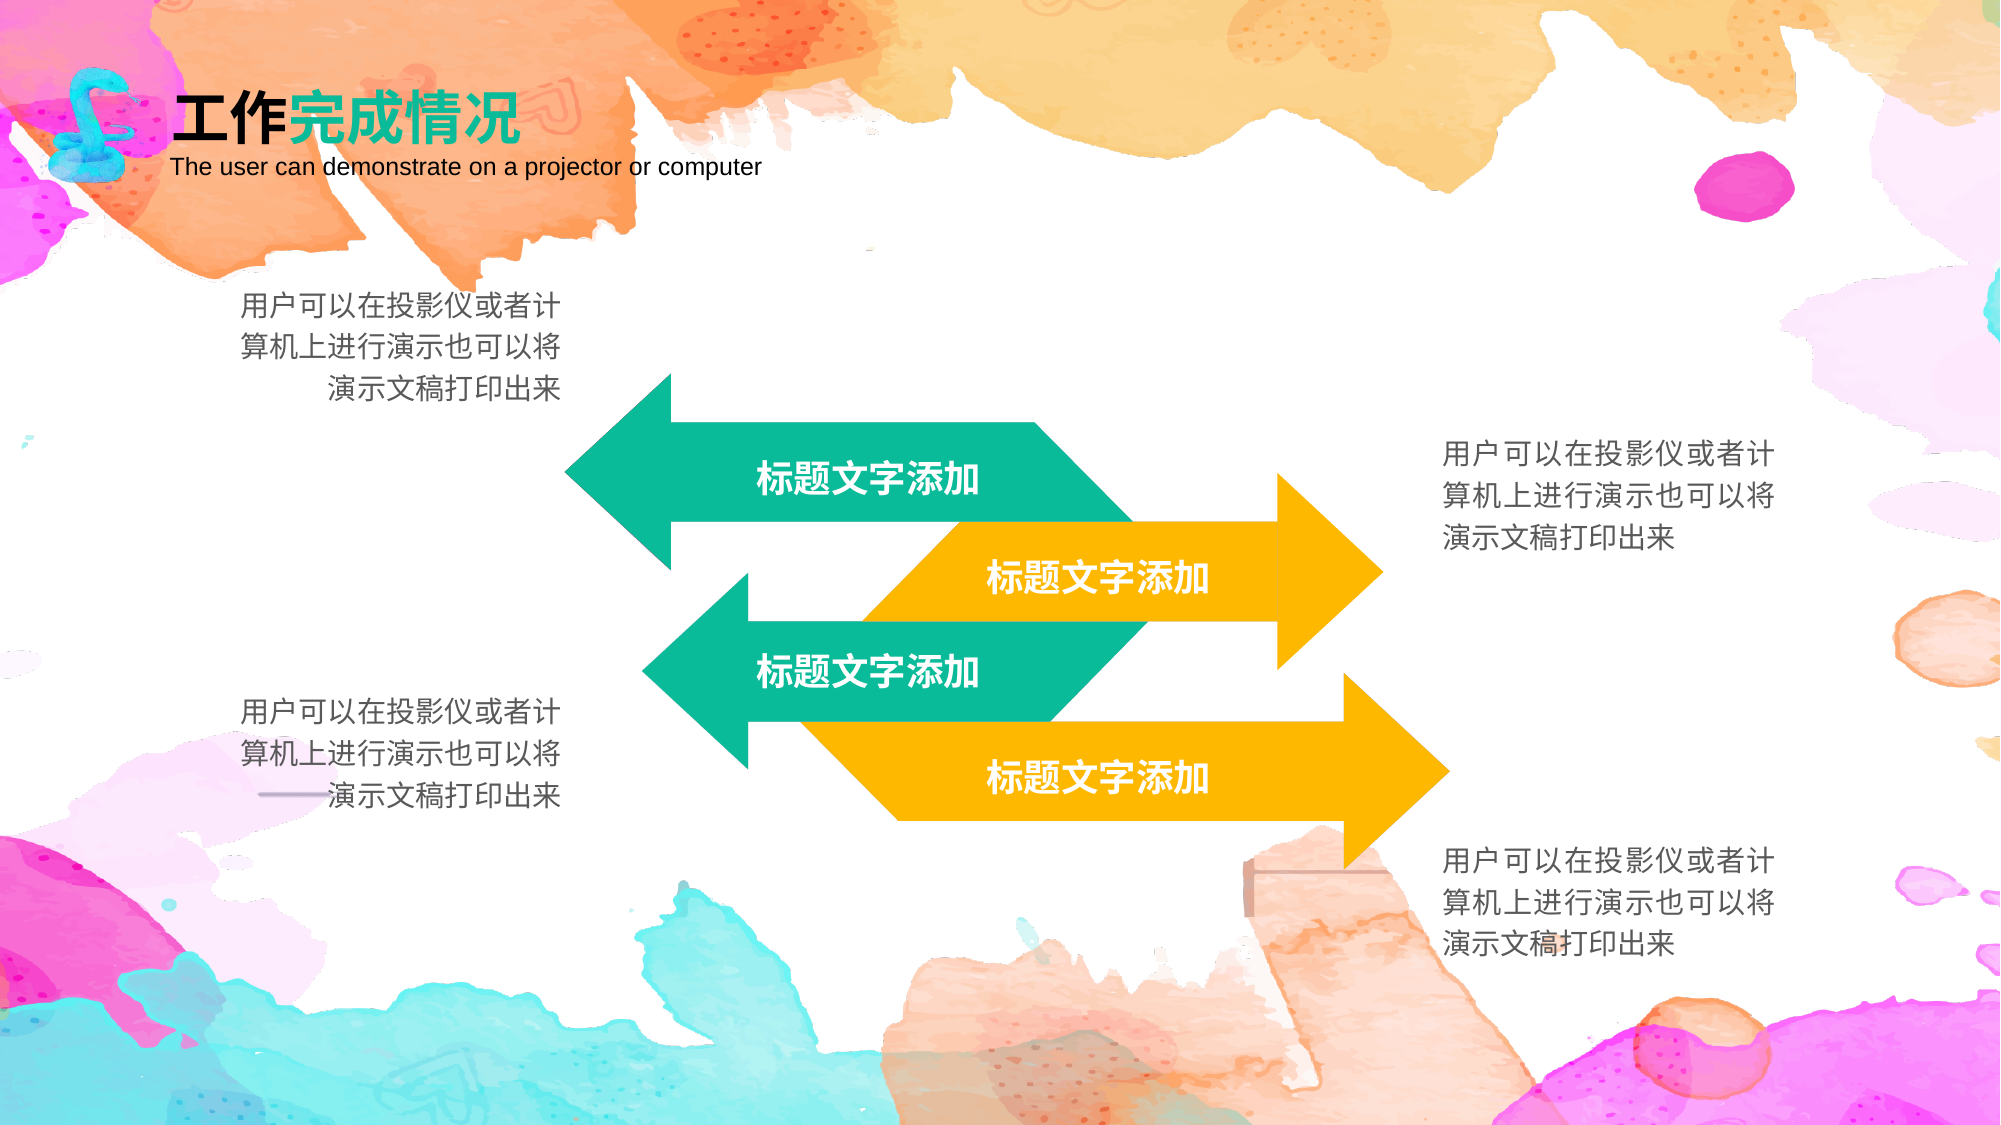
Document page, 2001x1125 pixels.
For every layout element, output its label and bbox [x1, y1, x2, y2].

picture [0, 0, 2000, 1125]
text_box [564, 373, 1450, 870]
text_box [154, 73, 986, 189]
